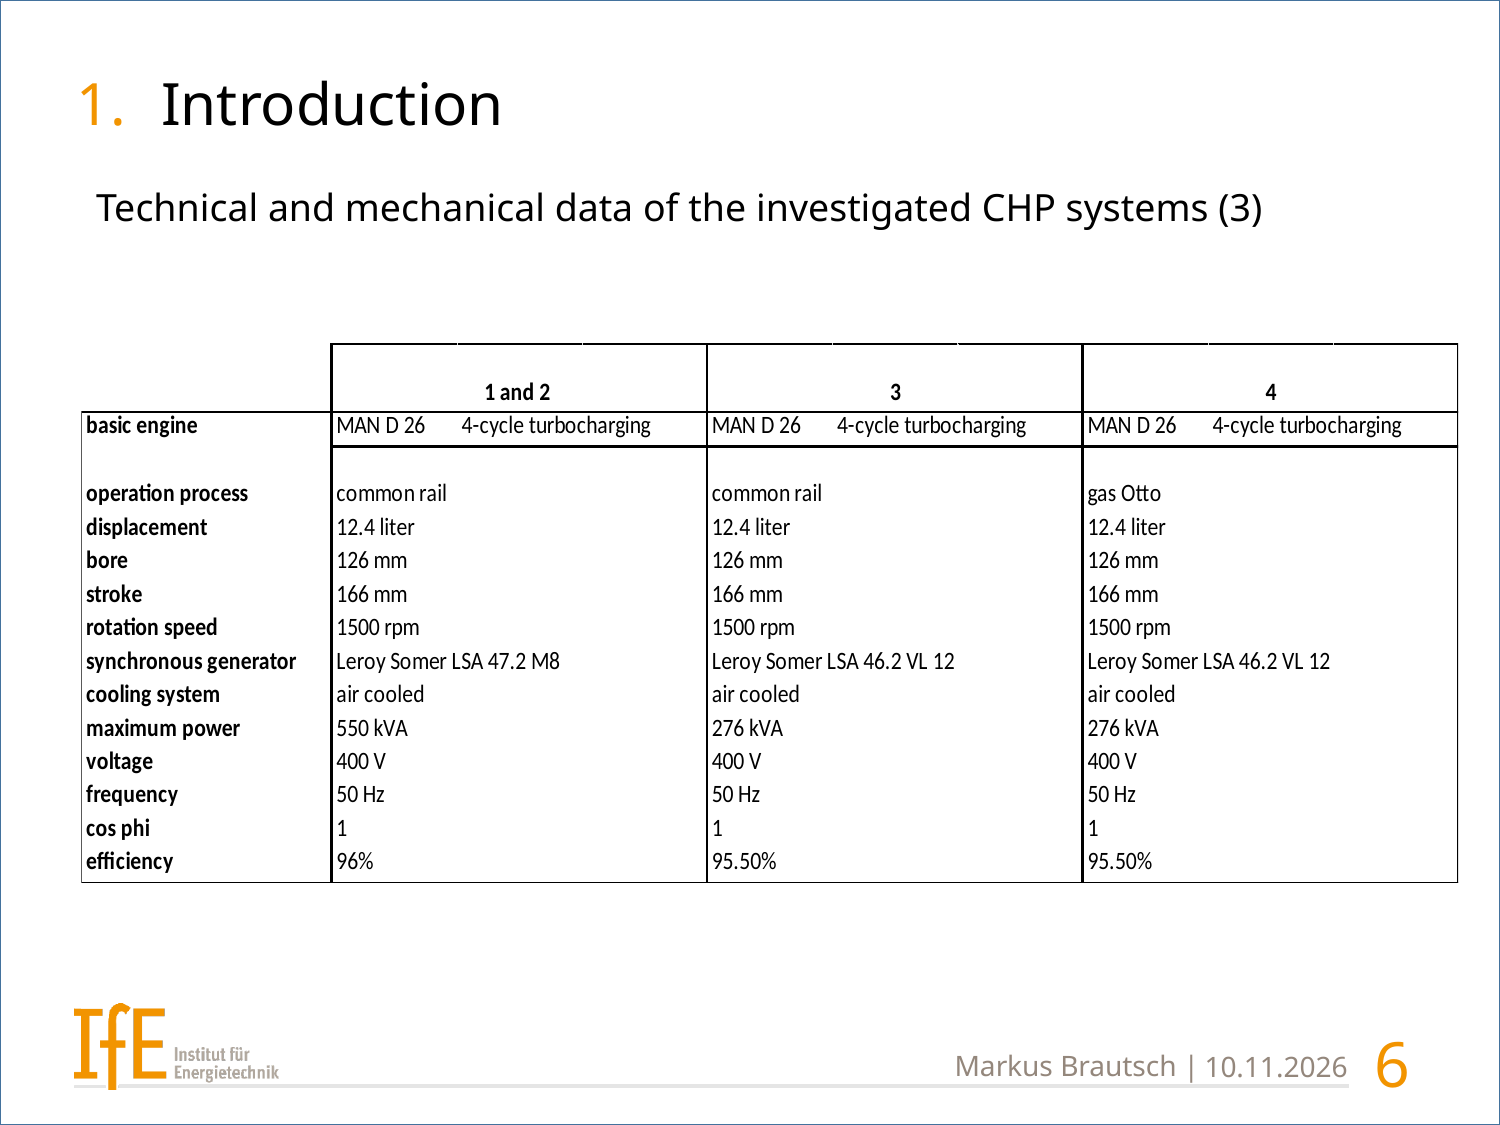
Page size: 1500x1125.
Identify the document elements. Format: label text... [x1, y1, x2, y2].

title Introduction [62, 59, 1436, 207]
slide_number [1025, 1041, 1363, 1102]
footer Markus Brautsch | [288, 1040, 1215, 1101]
text_box Technical and mechanical data of the investigated CHP systems (3) [81, 176, 1460, 237]
slide_number 6 [1324, 1037, 1462, 1098]
picture [81, 343, 1460, 885]
picture [74, 1003, 279, 1090]
